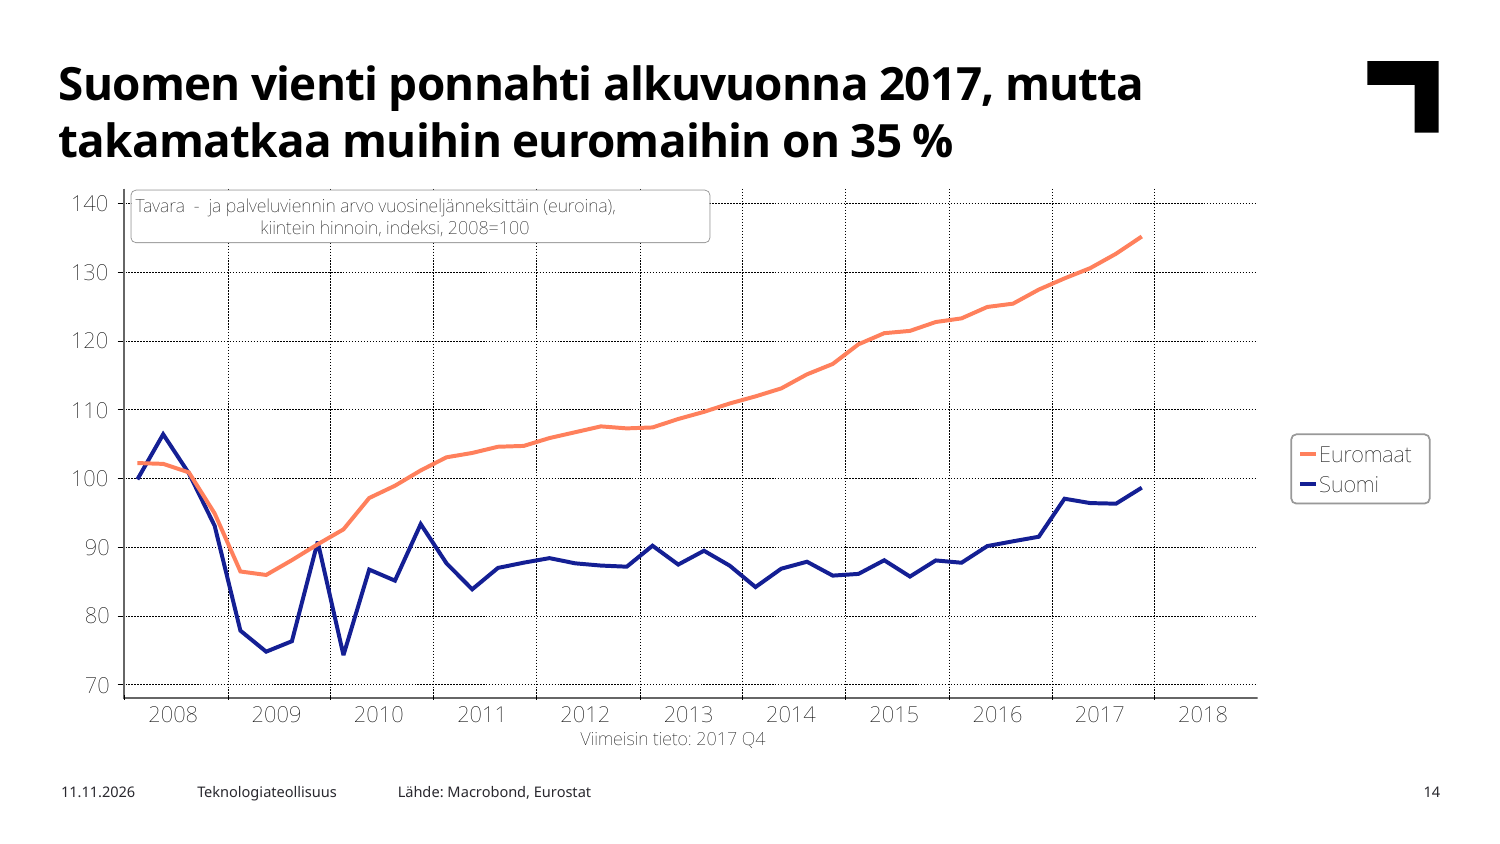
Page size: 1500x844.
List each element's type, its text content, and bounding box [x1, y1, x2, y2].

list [62, 180, 1439, 763]
footer Teknologiateollisuus [182, 775, 382, 803]
list Lähde: Macrobond, Eurostat [382, 775, 871, 803]
slide_number 14 [1313, 775, 1456, 803]
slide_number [46, 775, 182, 803]
list Suomen vienti ponnahti alkuvuonna 2017, mutta takamatkaa muihin euromaihin on 35 % [41, 46, 1353, 153]
